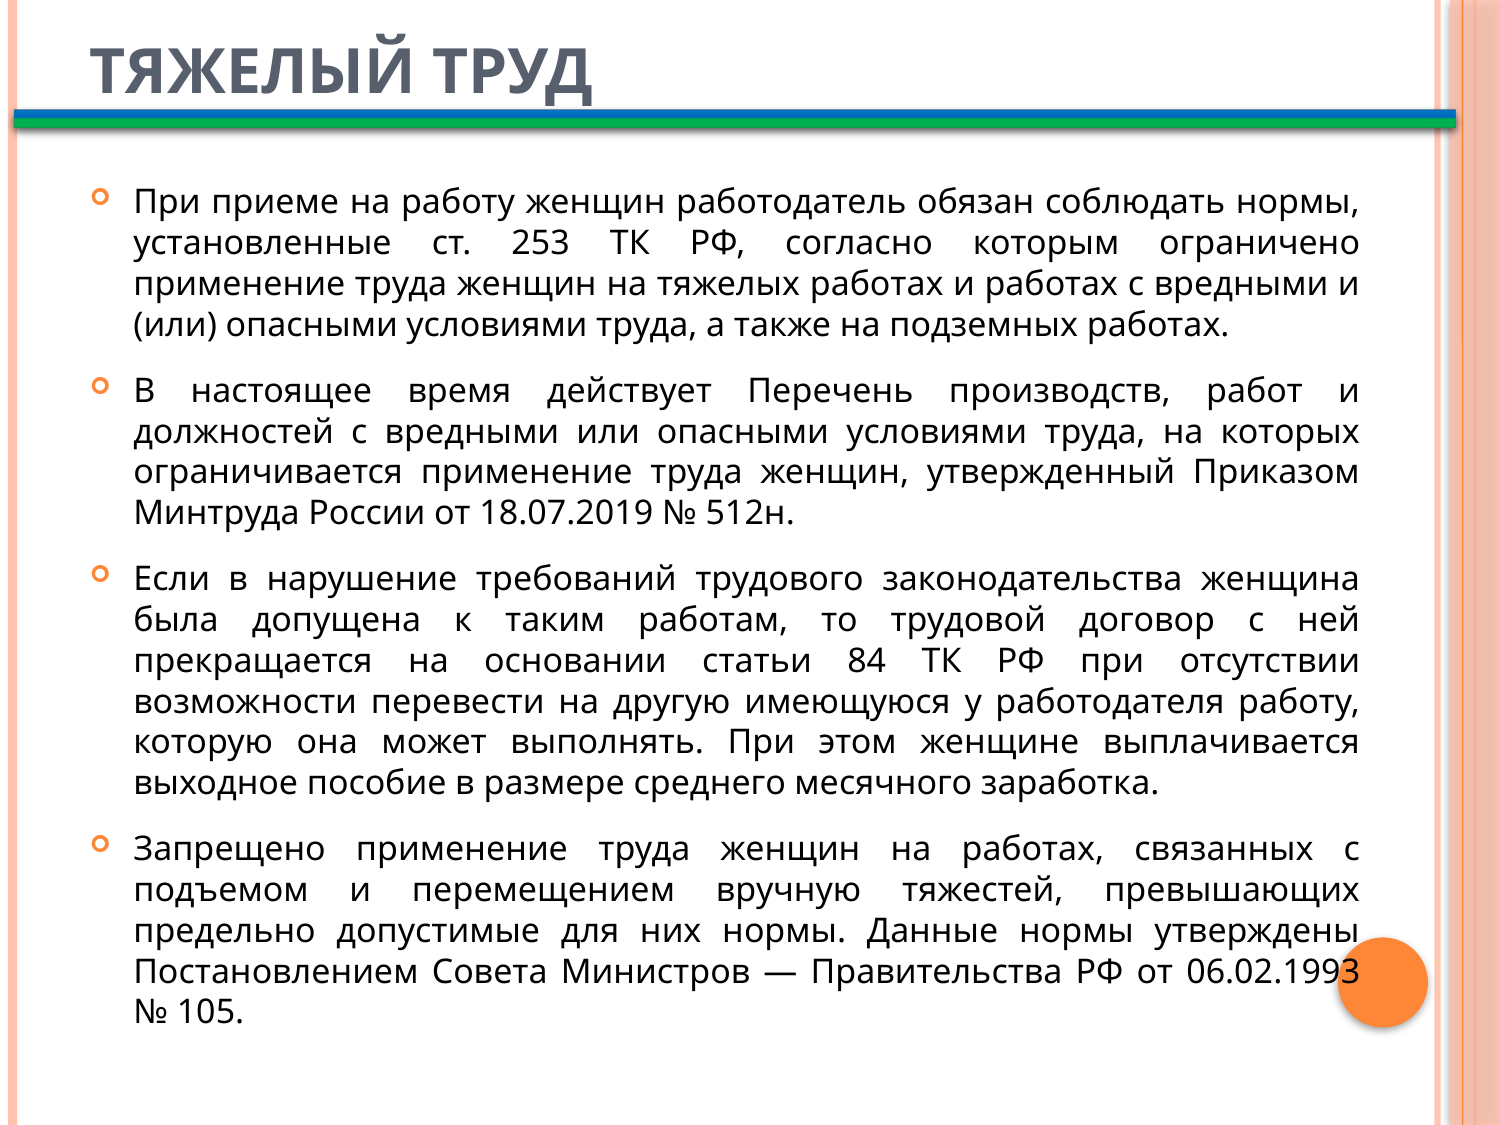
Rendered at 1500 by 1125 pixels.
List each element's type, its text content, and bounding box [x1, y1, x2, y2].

picture [2, 101, 1469, 145]
title Тяжелый труд [75, 45, 1300, 98]
list При приеме на работу женщин работодатель обязан соблюдать нормы, установленные ст. 253 ТК РФ, согласно которым ограничено применение труда женщин на тяжелых работах и работах с вредными и (или) опасными условиями труда, а также на подземных работах. В настоящее время действует Перечень производств, работ и должностей с вредными или опасными условиями труда, на которых ограничивается применение труда женщин, утвержденный Приказом Минтруда России от 18.07.2019 № 512н. Если в нарушение требований трудового законодательства женщина была допущена к таким работам, то трудовой договор с ней прекращается на основании статьи 84 ТК РФ при отсутствии возможности перевести на другую имеющуюся у работодателя работу, которую она может выполнять. При этом женщине выплачивается выходное пособие в размере среднего месячного заработка. Запрещено применение труда женщин на работах, связанных с подъемом и перемещением вручную тяжестей, превышающих предельно допустимые для них нормы. Данные нормы утверждены Постановлением Совета Министров — Правительства РФ от 06.02.1993 № 105. [75, 172, 1376, 1062]
